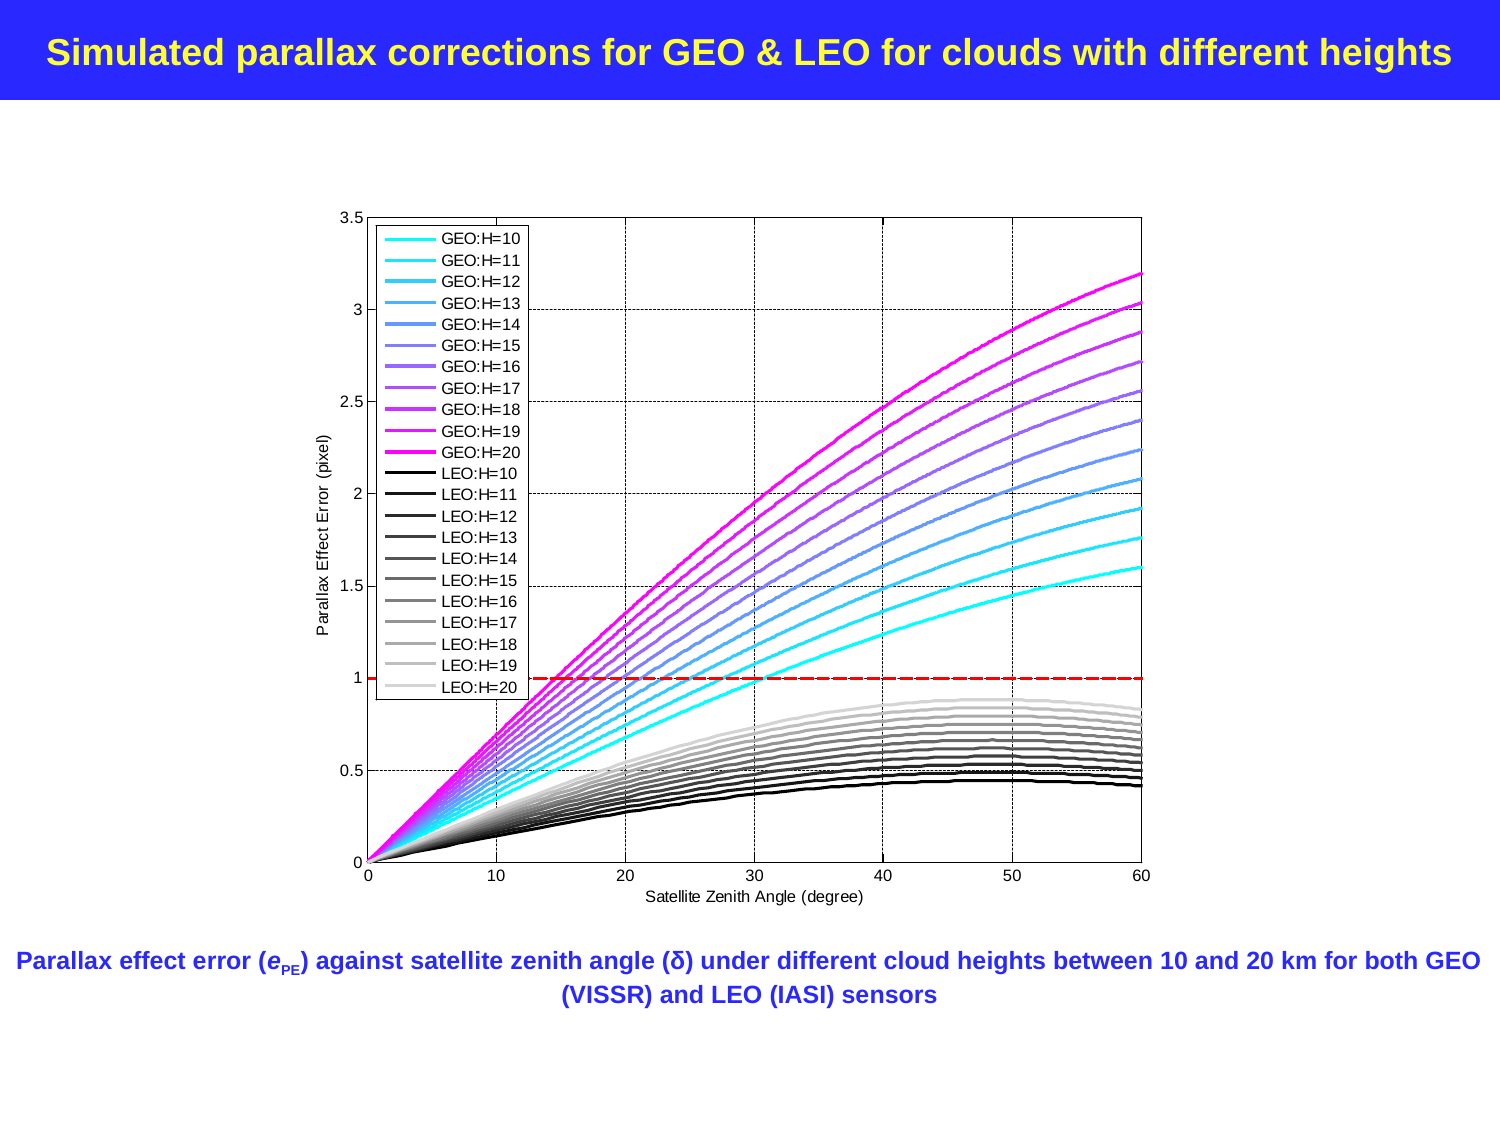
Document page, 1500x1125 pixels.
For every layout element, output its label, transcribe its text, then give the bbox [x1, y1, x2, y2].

text_box Simulated parallax corrections for GEO & LEO for clouds with different heights [0, 0, 1500, 100]
text_box Parallax effect error (ePE) against satellite zenith angle (δ) under different cloud heights between 10 and 20 km for both GEO (VISSR) and LEO (IASI) sensors [0, 936, 1500, 1016]
picture [237, 157, 1238, 951]
